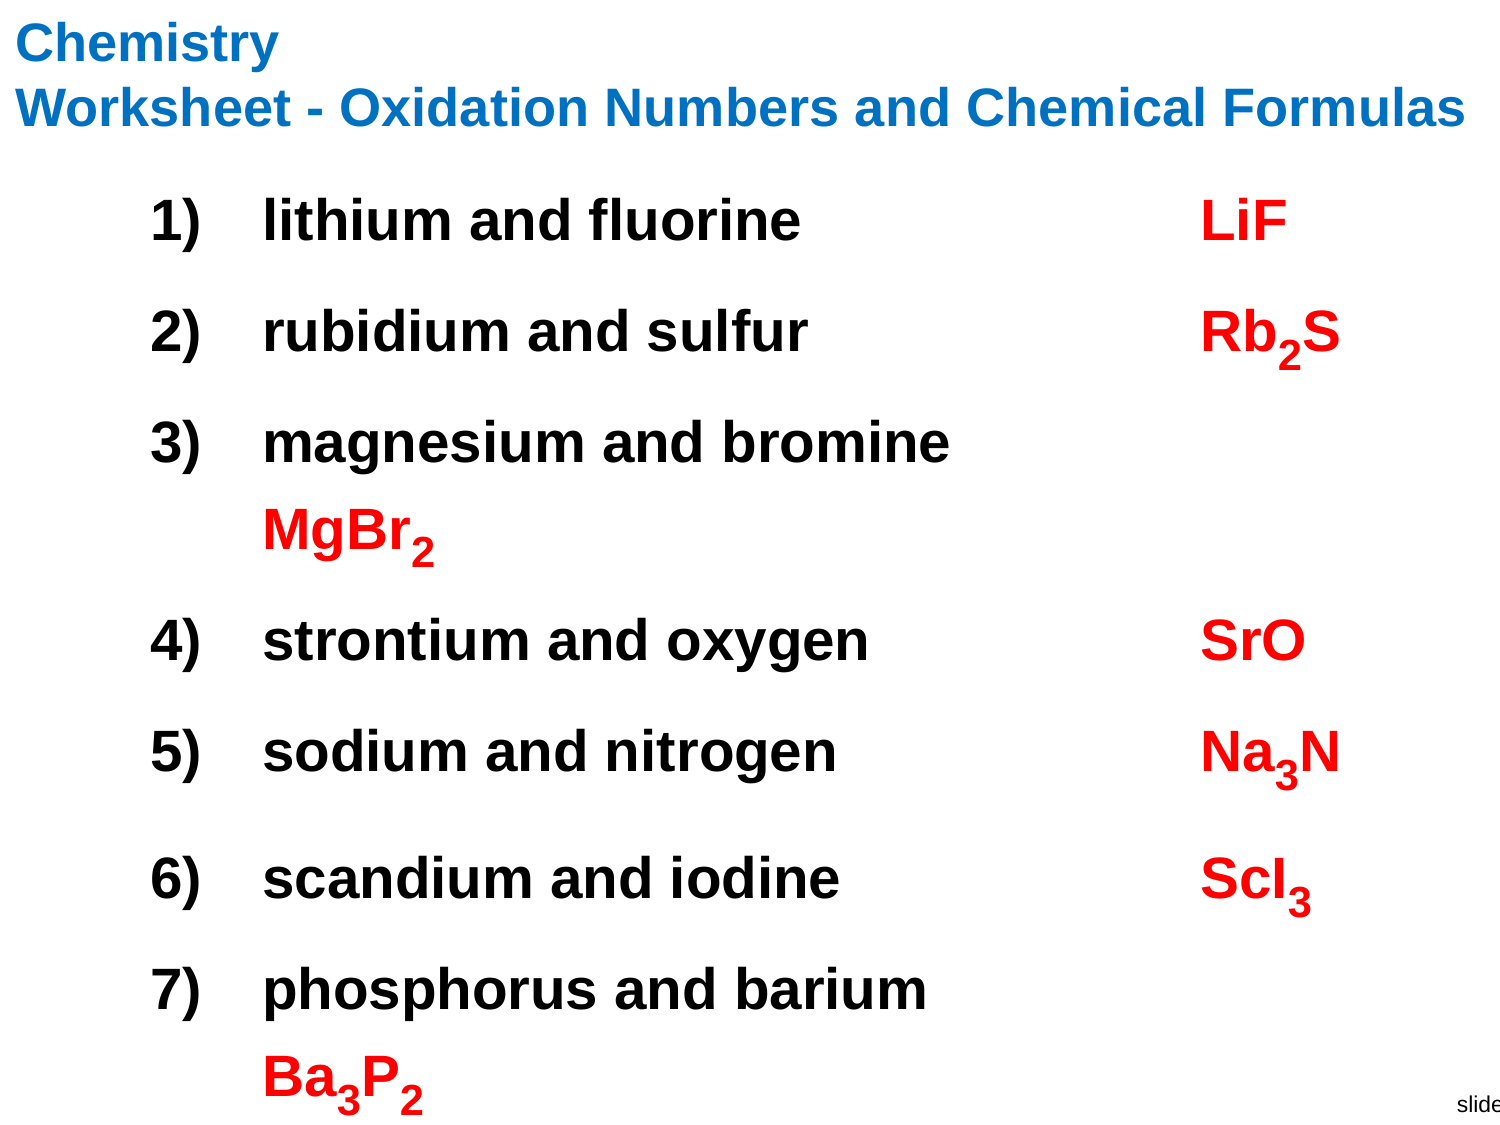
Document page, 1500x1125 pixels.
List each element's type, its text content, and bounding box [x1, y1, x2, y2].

list lithium and fluorine LiF rubidium and sulfur Rb2S magnesium and bromine MgBr2 strontium and oxygen SrO sodium and nitrogen Na3N scandium and iodine ScI3 phosphorus and barium Ba3P2 boron and oxygen B2O3 nitrogen and yttrium YN carbon and chlorine CCl4 [135, 174, 1365, 1125]
text_box Chemistry Worksheet - Oxidation Numbers and Chemical Formulas [0, 0, 1500, 150]
